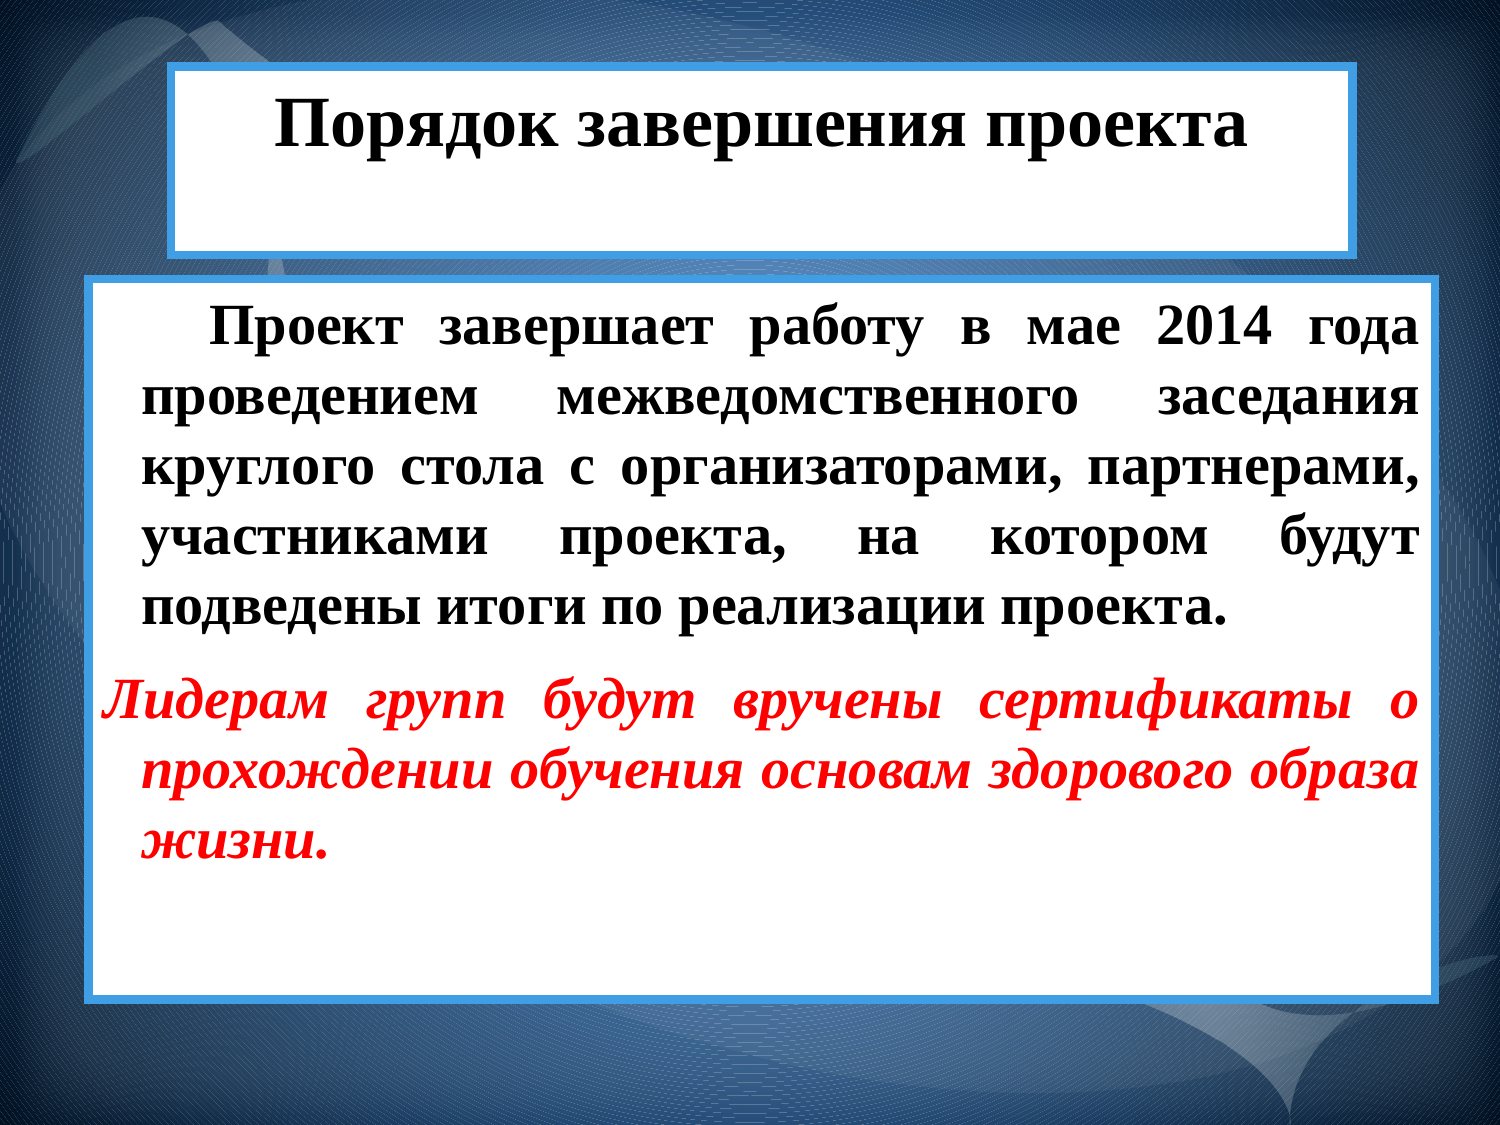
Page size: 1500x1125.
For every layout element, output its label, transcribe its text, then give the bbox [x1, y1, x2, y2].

picture [0, 0, 1500, 1125]
list Проект завершает работу в мае 2014 года проведением межведомственного заседания круглого стола с организаторами, партнерами, участниками проекта, на котором будут подведены итоги по реализации проекта. Лидерам групп будут вручены сертификаты о прохождении обучения основам здорового образа жизни. [84, 275, 1439, 1004]
title Порядок завершения проекта [167, 62, 1357, 259]
